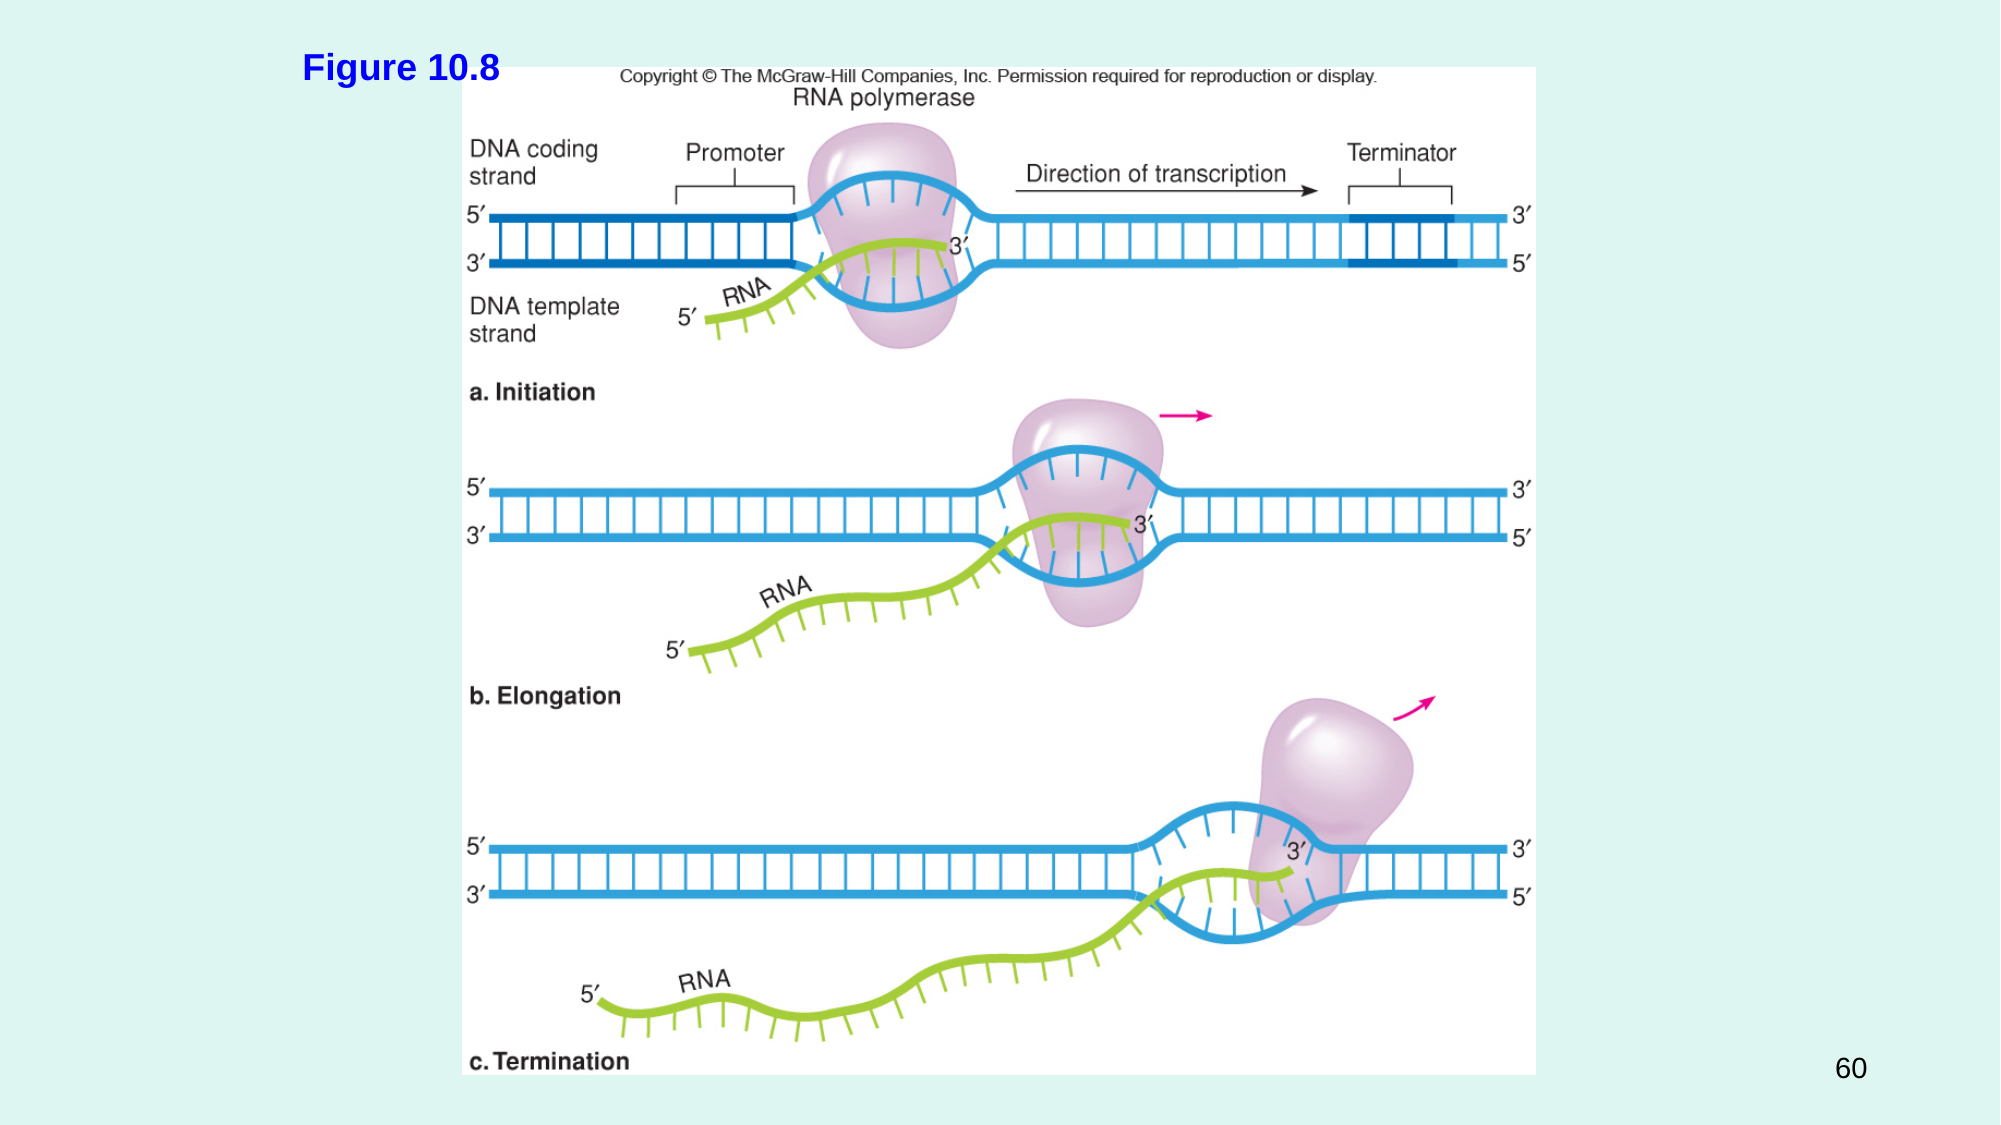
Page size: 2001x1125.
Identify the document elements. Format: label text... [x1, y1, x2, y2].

text_box Figure 10.8 [287, 37, 538, 94]
picture [462, 66, 1537, 1076]
